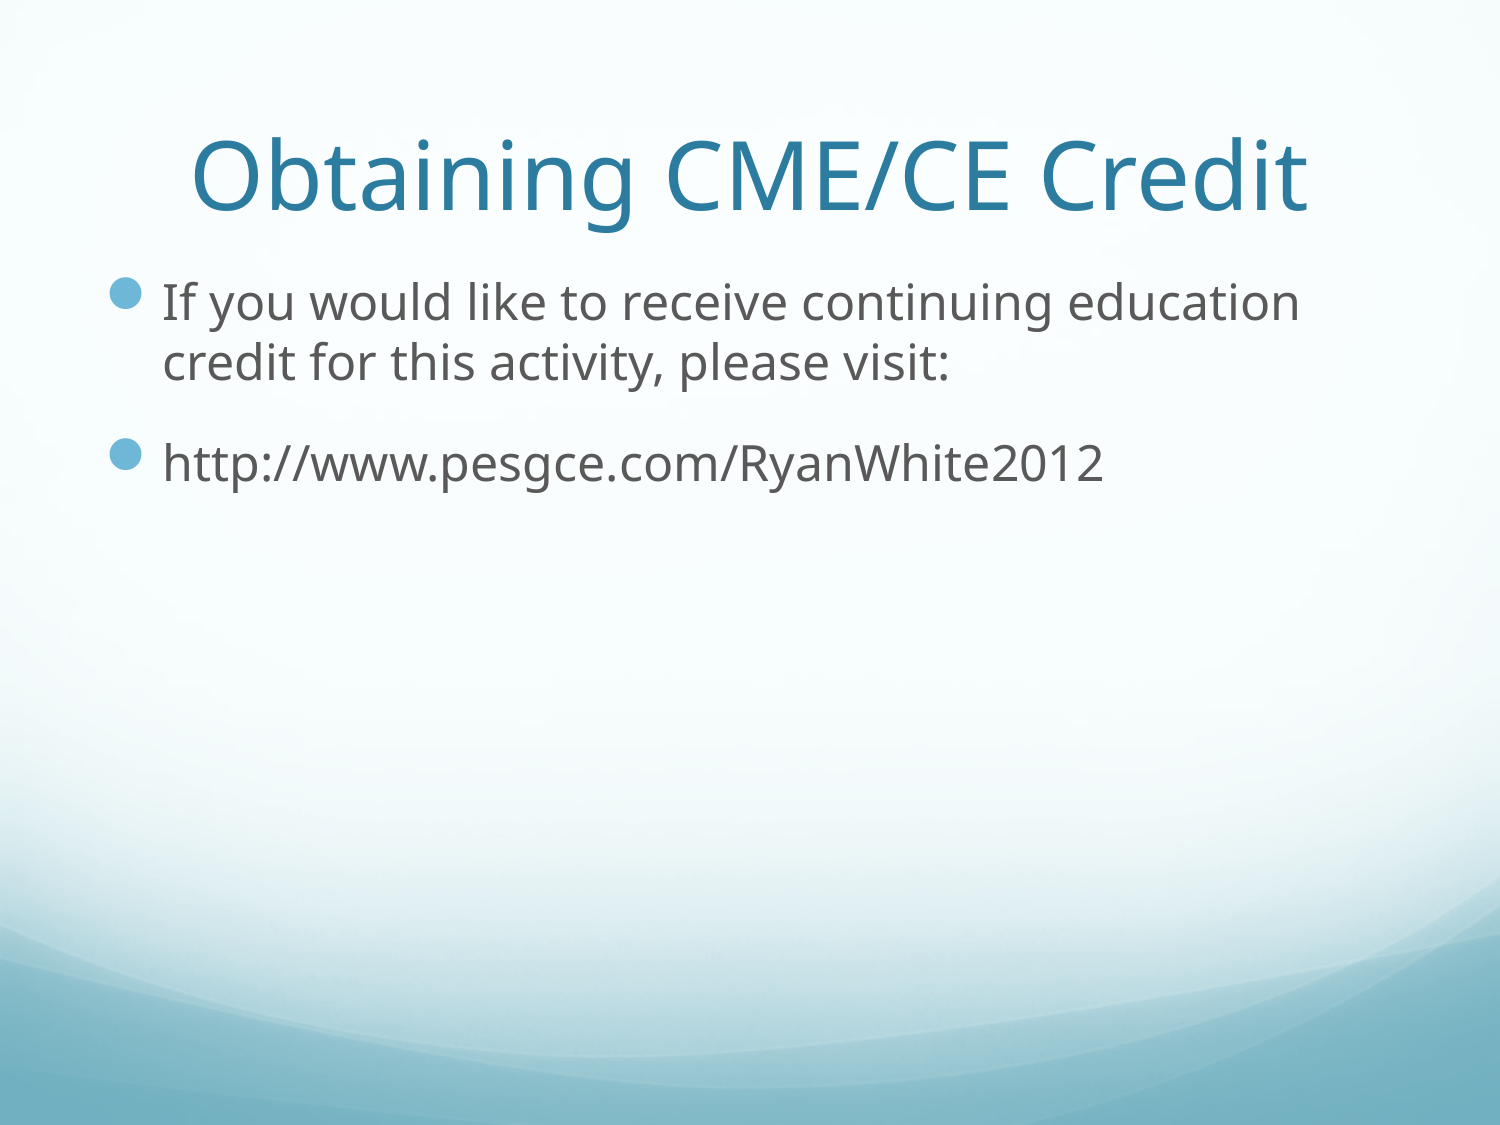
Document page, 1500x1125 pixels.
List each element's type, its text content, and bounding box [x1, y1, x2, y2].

title Obtaining CME/CE Credit [90, 17, 1410, 237]
list If you would like to receive continuing education credit for this activity, please visit: http://www.pesgce.com/RyanWhite2012 [90, 262, 1410, 975]
